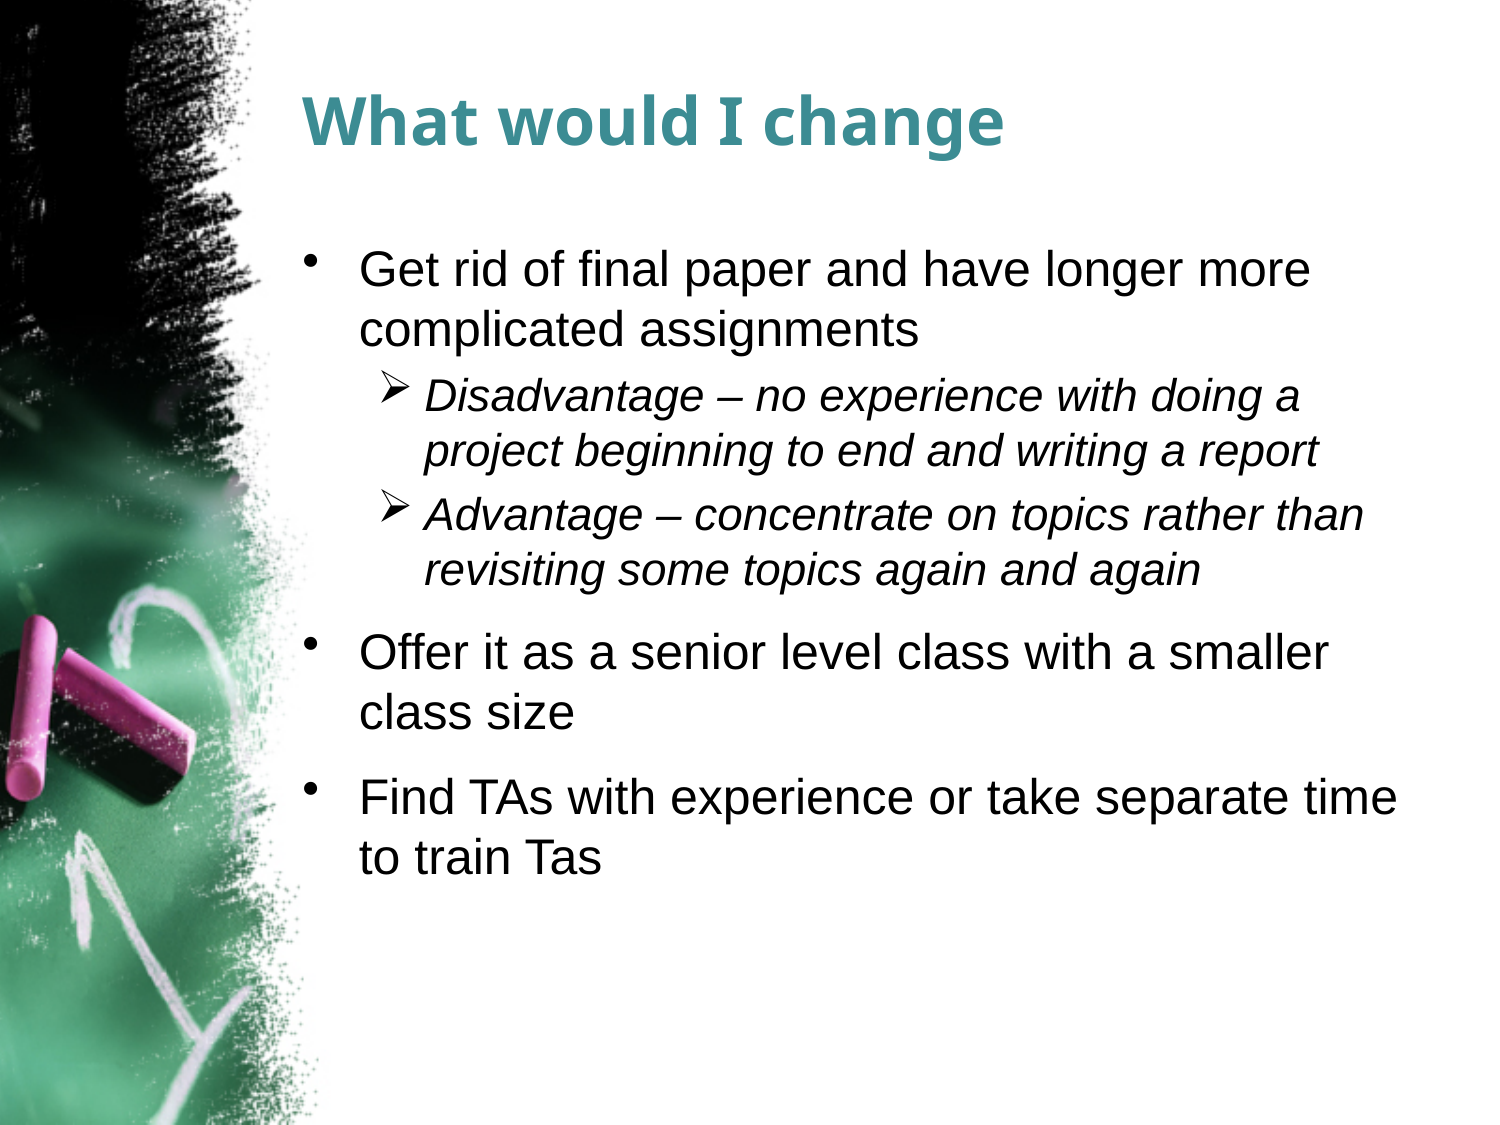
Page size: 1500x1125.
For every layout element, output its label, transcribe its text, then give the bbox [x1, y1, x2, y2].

title What would I change [287, 50, 1438, 188]
picture [0, 0, 1500, 1125]
list Get rid of final paper and have longer more complicated assignments Disadvantage – no experience with doing a project beginning to end and writing a report Advantage – concentrate on topics rather than revisiting some topics again and again Offer it as a senior level class with a smaller class size Find TAs with experience or take separate time to train Tas [287, 228, 1438, 979]
